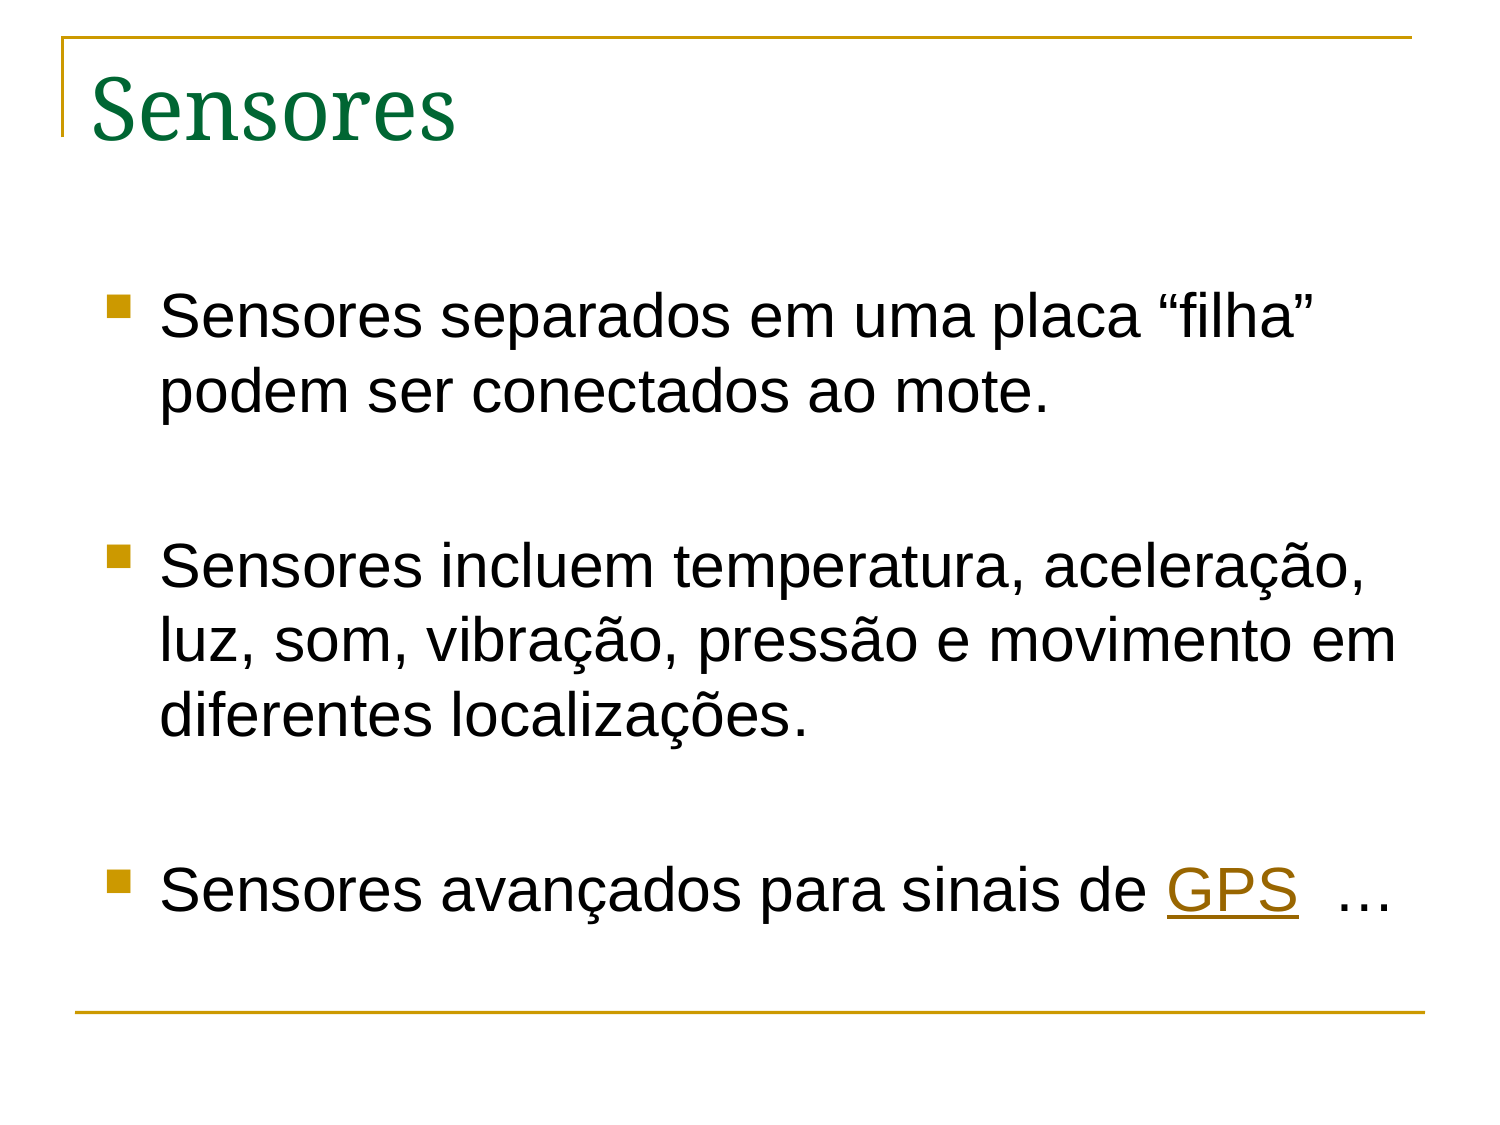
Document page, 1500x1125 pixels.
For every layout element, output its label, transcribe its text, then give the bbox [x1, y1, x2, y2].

list Sensores separados em uma placa “filha” podem ser conectados ao mote. Sensores incluem temperatura, aceleração, luz, som, vibração, pressão e movimento em diferentes localizações. Sensores avançados para sinais de GPS … [88, 266, 1439, 1011]
title Sensores [74, 45, 1426, 233]
